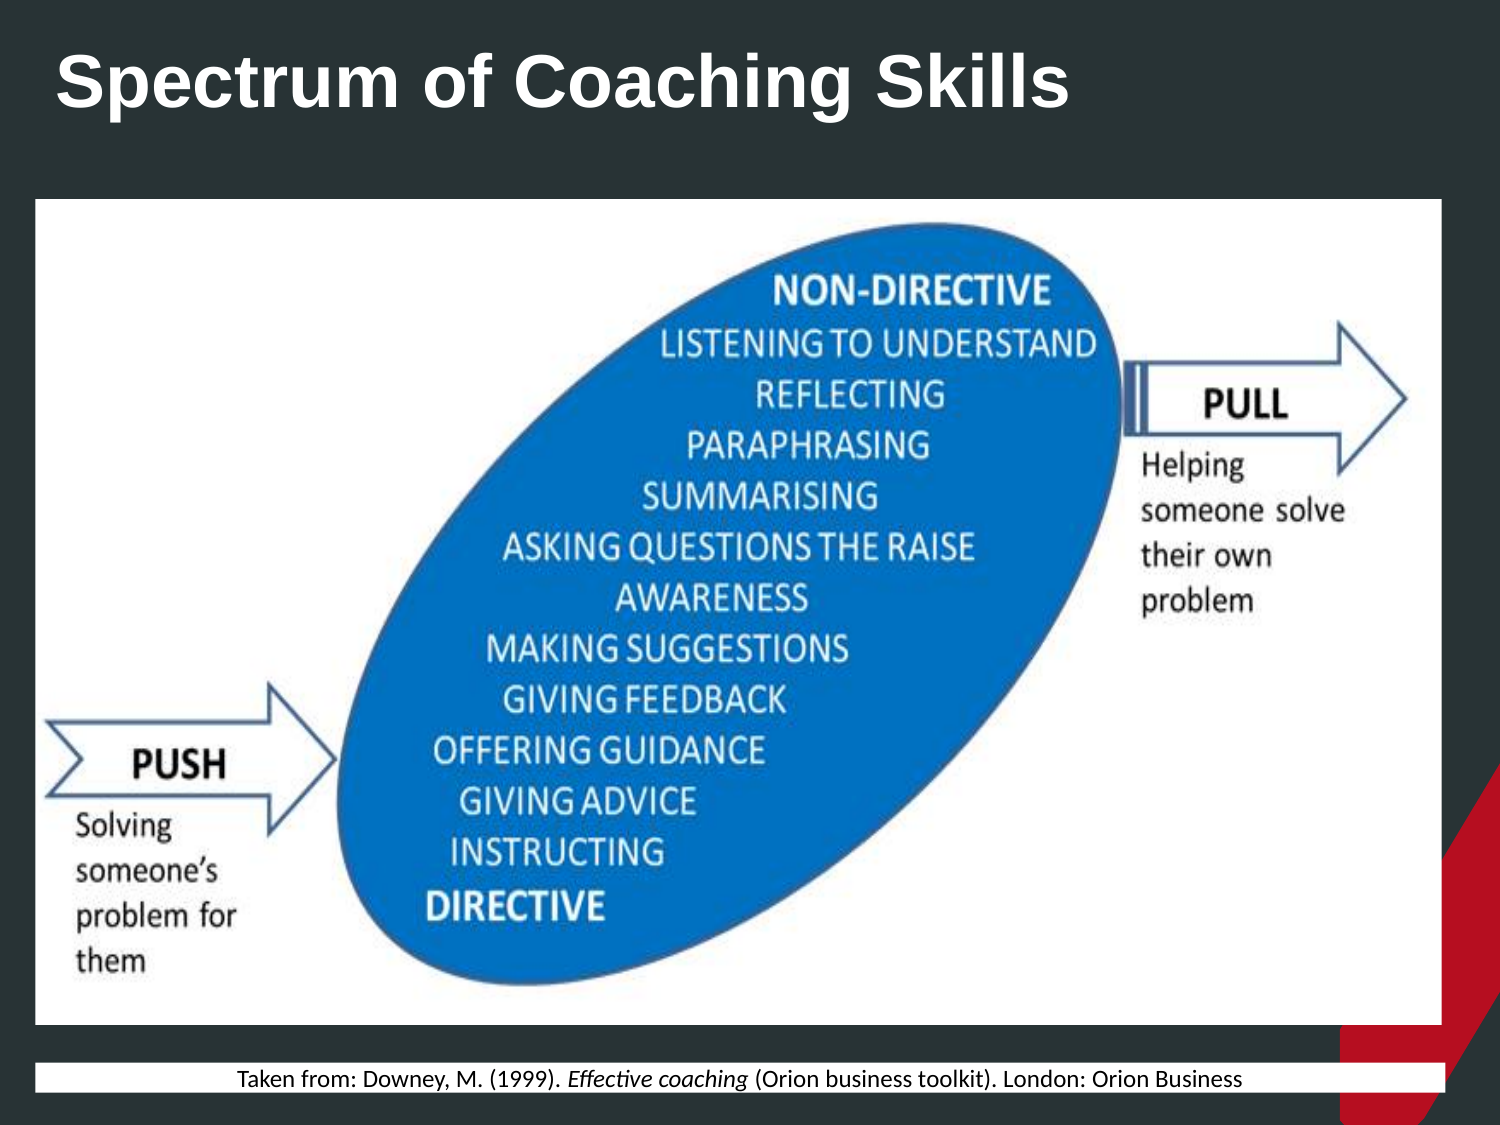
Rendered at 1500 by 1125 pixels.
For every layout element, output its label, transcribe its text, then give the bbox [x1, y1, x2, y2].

picture [35, 199, 1442, 1025]
text_box Spectrum of Coaching Skills [40, 25, 1087, 130]
text_box Taken from: Downey, M. (1999). Effective coaching (Orion business toolkit). London: Orion Business [35, 1062, 1446, 1093]
